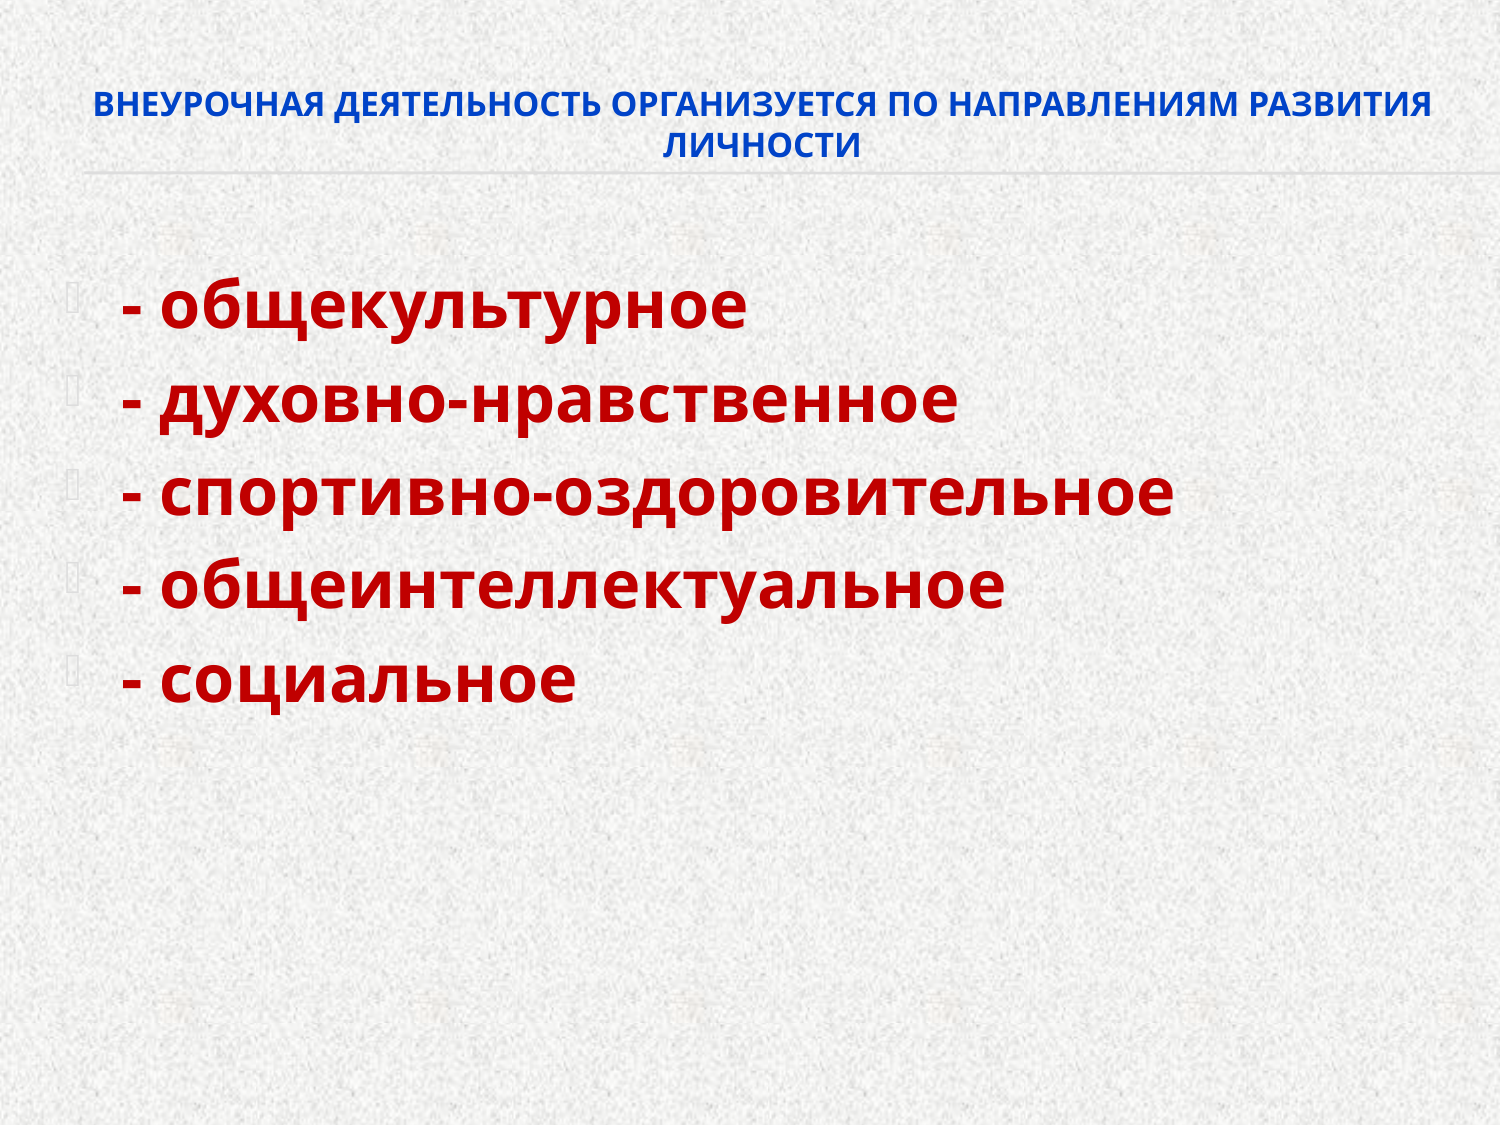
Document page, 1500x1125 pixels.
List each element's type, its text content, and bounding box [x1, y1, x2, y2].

title Внеурочная деятельность организуется по направлениям развития личности [50, 75, 1475, 213]
list - общекультурное - духовно-нравственное - спортивно-оздоровительное - общеинтеллектуальное - социальное [50, 254, 1475, 998]
